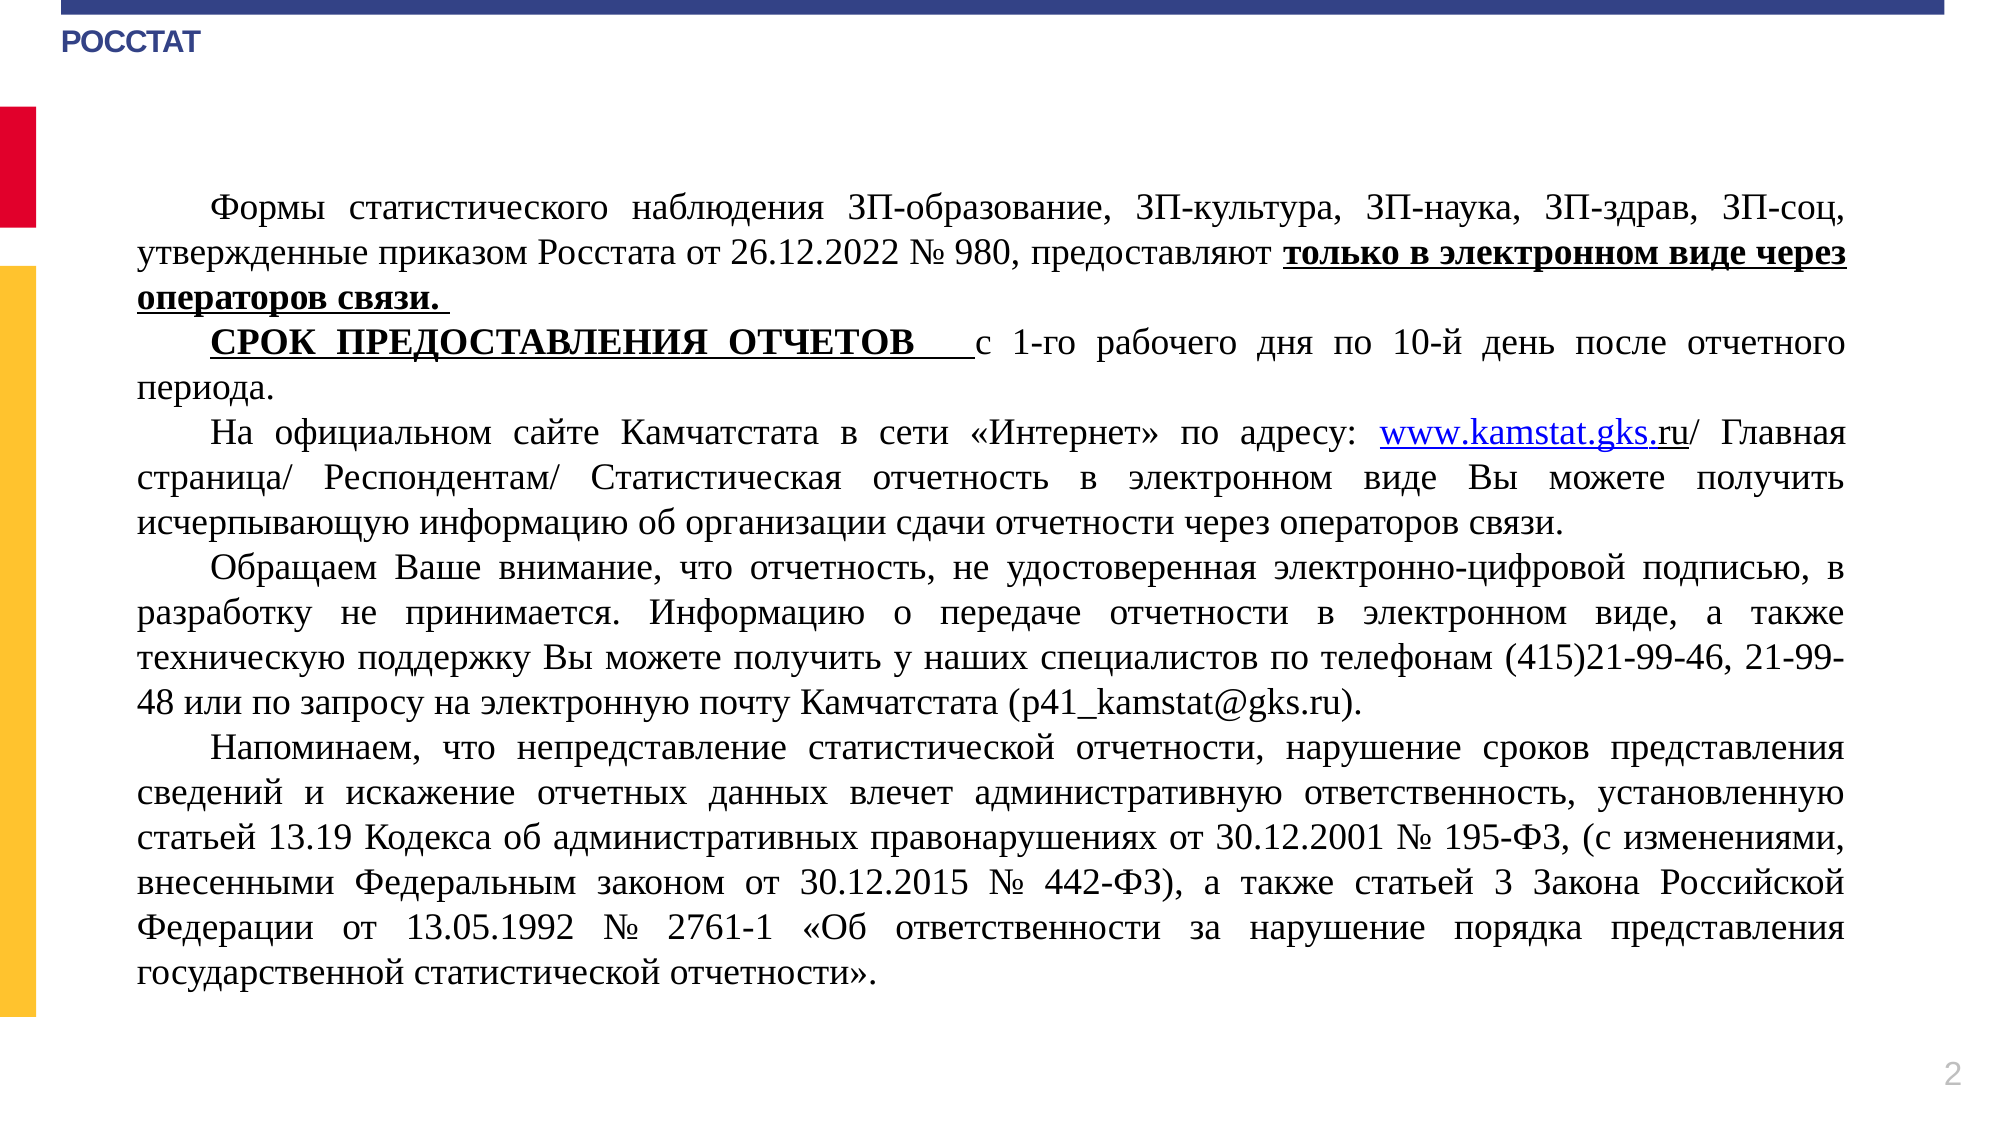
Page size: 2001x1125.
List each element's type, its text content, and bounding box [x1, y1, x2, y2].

slide_number 2 [1527, 1042, 1978, 1103]
text_box Формы статистического наблюдения ЗП-образование, ЗП-культура, ЗП-наука, ЗП-здрав, ЗП-соц, утвержденные приказом Росстата от 26.12.2022 № 980, предоставляют только в электронном виде через операторов связи. СРОК ПРЕДОСТАВЛЕНИЯ ОТЧЕТов с 1-го рабочего дня по 10-й день после отчетного периода. На официальном сайте Камчатстата в сети «Интернет» по адресу: www.kamstat.gks.ru/ Главная страница/ Респондентам/ Статистическая отчетность в электронном виде Вы можете получить исчерпывающую информацию об организации сдачи отчетности через операторов связи. Обращаем Ваше внимание, что отчетность, не удостоверенная электронно-цифровой подписью, в разработку не принимается. Информацию о передаче отчетности в электронном виде, а также техническую поддержку Вы можете получить у наших специалистов по телефонам (415)21-99-46, 21-99-48 или по запросу на электронную почту Камчатстата (p41_kamstat@gks.ru). Напоминаем, что непредставление статистической отчетности, нарушение сроков представления сведений и искажение отчетных данных влечет административную ответственность, установленную статьей 13.19 Кодекса об административных правонарушениях от 30.12.2001 № 195-ФЗ, (с изменениями, внесенными Федеральным законом от 30.12.2015 № 442-ФЗ), а также статьей 3 Закона Российской Федерации от 13.05.1992 № 2761-1 «Об ответственности за нарушение порядка представления государственной статистической отчетности». [121, 135, 1862, 1000]
